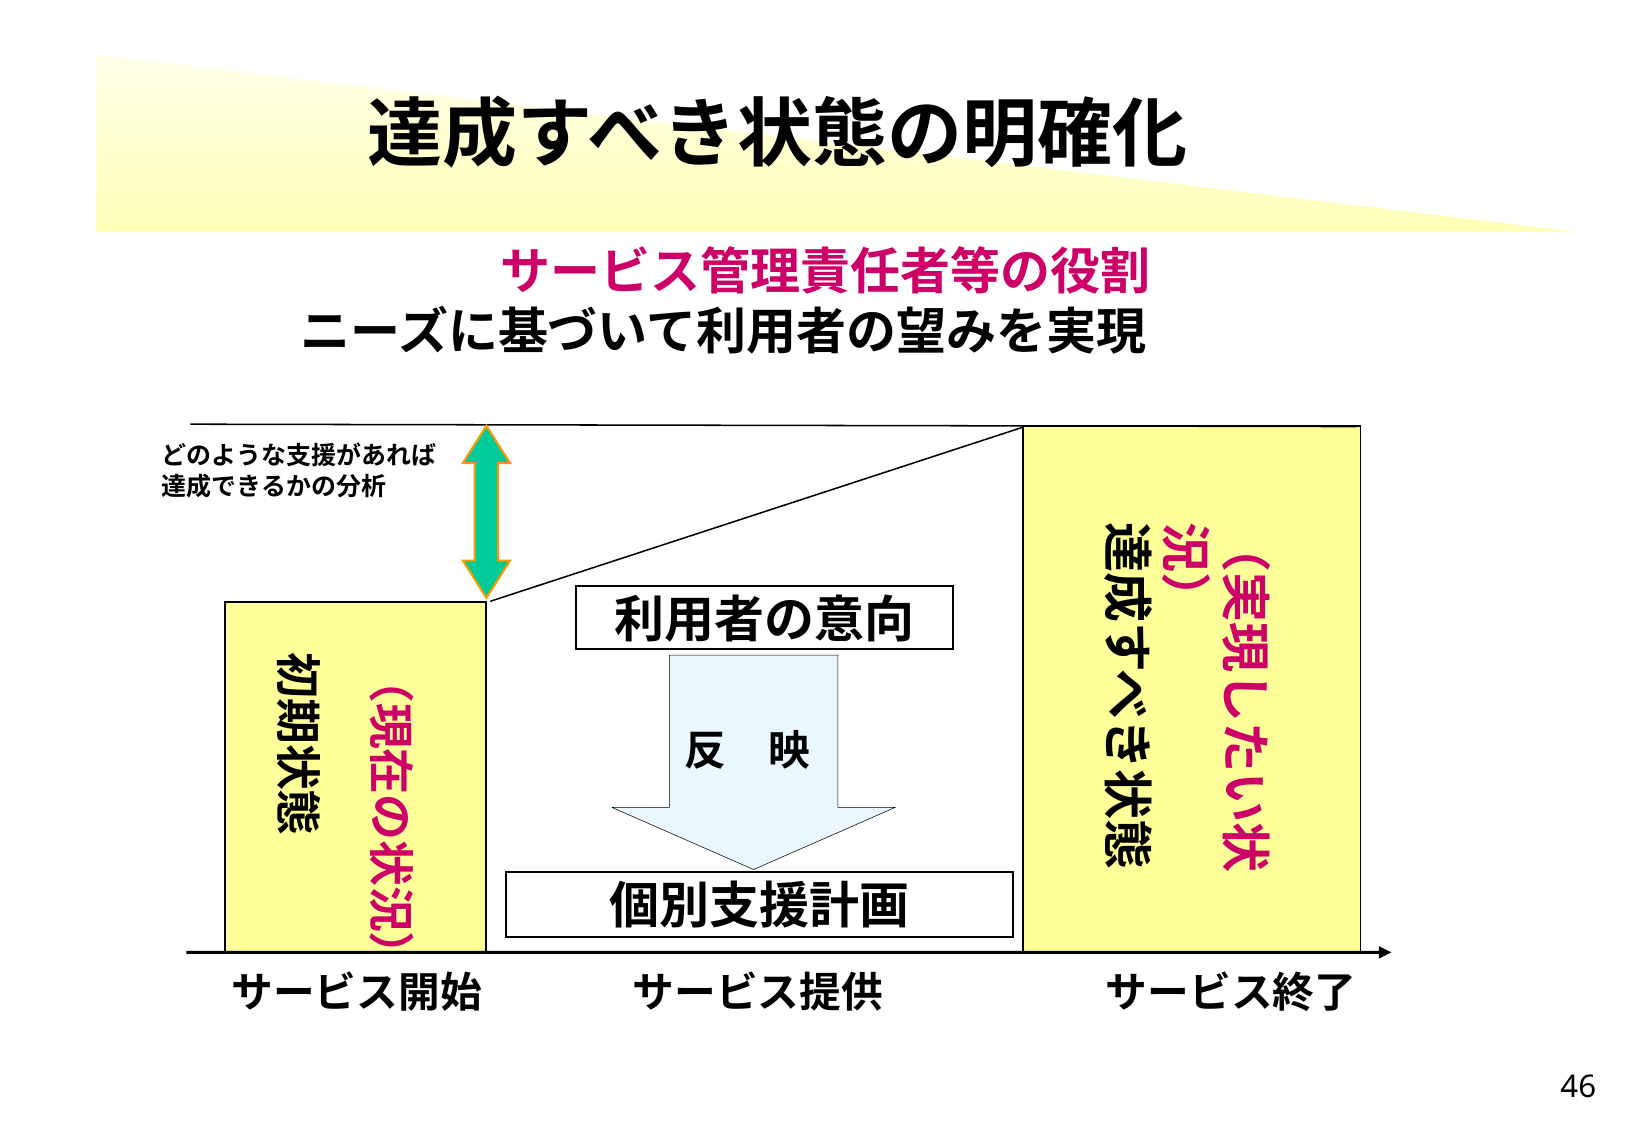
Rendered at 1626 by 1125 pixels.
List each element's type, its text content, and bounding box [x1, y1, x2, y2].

text_box サービス管理責任者等の役割 ニーズに基づいて利用者の望みを実現 [185, 231, 1389, 367]
text_box [225, 601, 487, 952]
text_box （現在の状況） [349, 649, 435, 964]
text_box [462, 425, 511, 598]
text_box [435, 946, 1392, 959]
text_box 達成すべき状態の明確化 [108, 78, 1446, 184]
text_box 利用者の意向 [576, 586, 954, 650]
text_box 反 映 [611, 716, 884, 782]
text_box 初期状態 [256, 645, 343, 908]
text_box [669, 655, 838, 716]
text_box サービス終了 [1093, 964, 1369, 1017]
text_box どのような支援があれば達成できるかの分析 [146, 432, 470, 508]
text_box サービス提供 [620, 964, 896, 1017]
text_box [95, 54, 1573, 232]
slide_number 46 [1272, 1058, 1612, 1111]
text_box [1023, 425, 1361, 952]
text_box （実現したい状況） [1201, 515, 1293, 916]
text_box 個別支援計画 [505, 871, 1014, 937]
text_box 達成すべき状態 [1083, 515, 1175, 878]
text_box サービス開始 [219, 964, 495, 1017]
text_box [611, 782, 896, 870]
